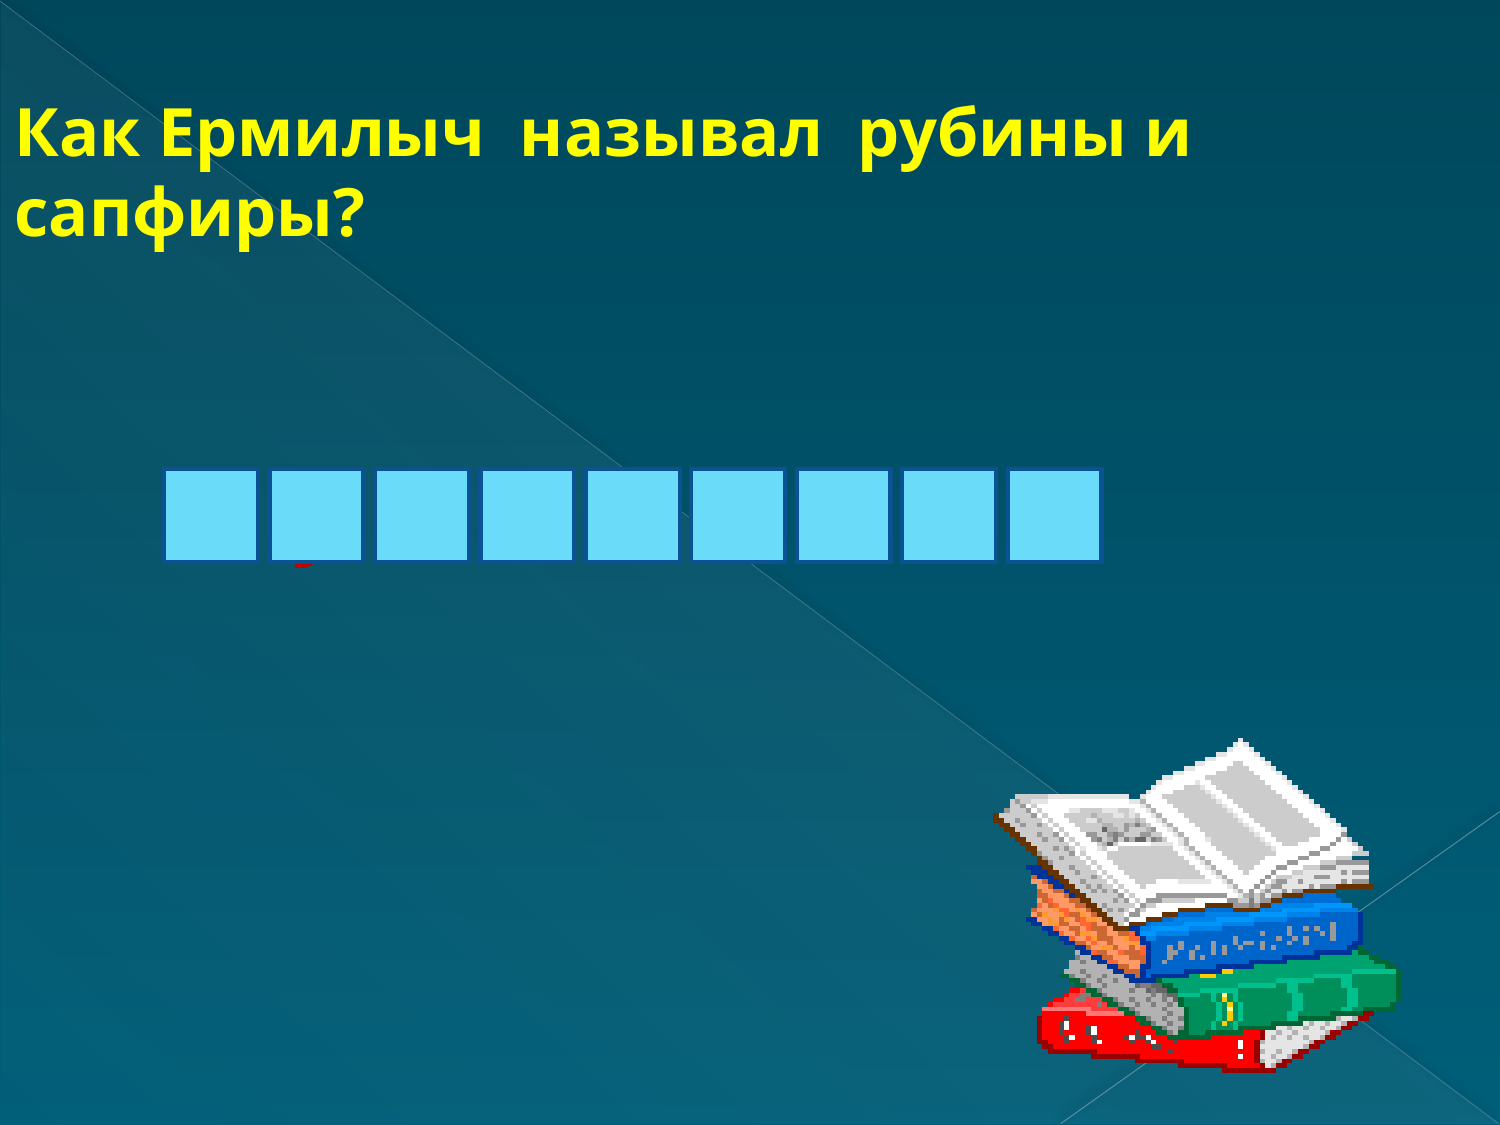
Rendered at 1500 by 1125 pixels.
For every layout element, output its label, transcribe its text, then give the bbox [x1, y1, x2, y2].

text_box [900, 467, 998, 564]
text_box [478, 467, 576, 564]
text_box [267, 467, 365, 564]
text_box [795, 467, 893, 564]
text_box [689, 467, 787, 564]
text_box [162, 467, 260, 564]
text_box Как Ермилыч называл рубины и сапфиры? [0, 81, 1500, 257]
text_box [584, 467, 682, 564]
picture [960, 730, 1419, 1082]
text_box [1006, 467, 1104, 564]
text_box [373, 467, 471, 564]
